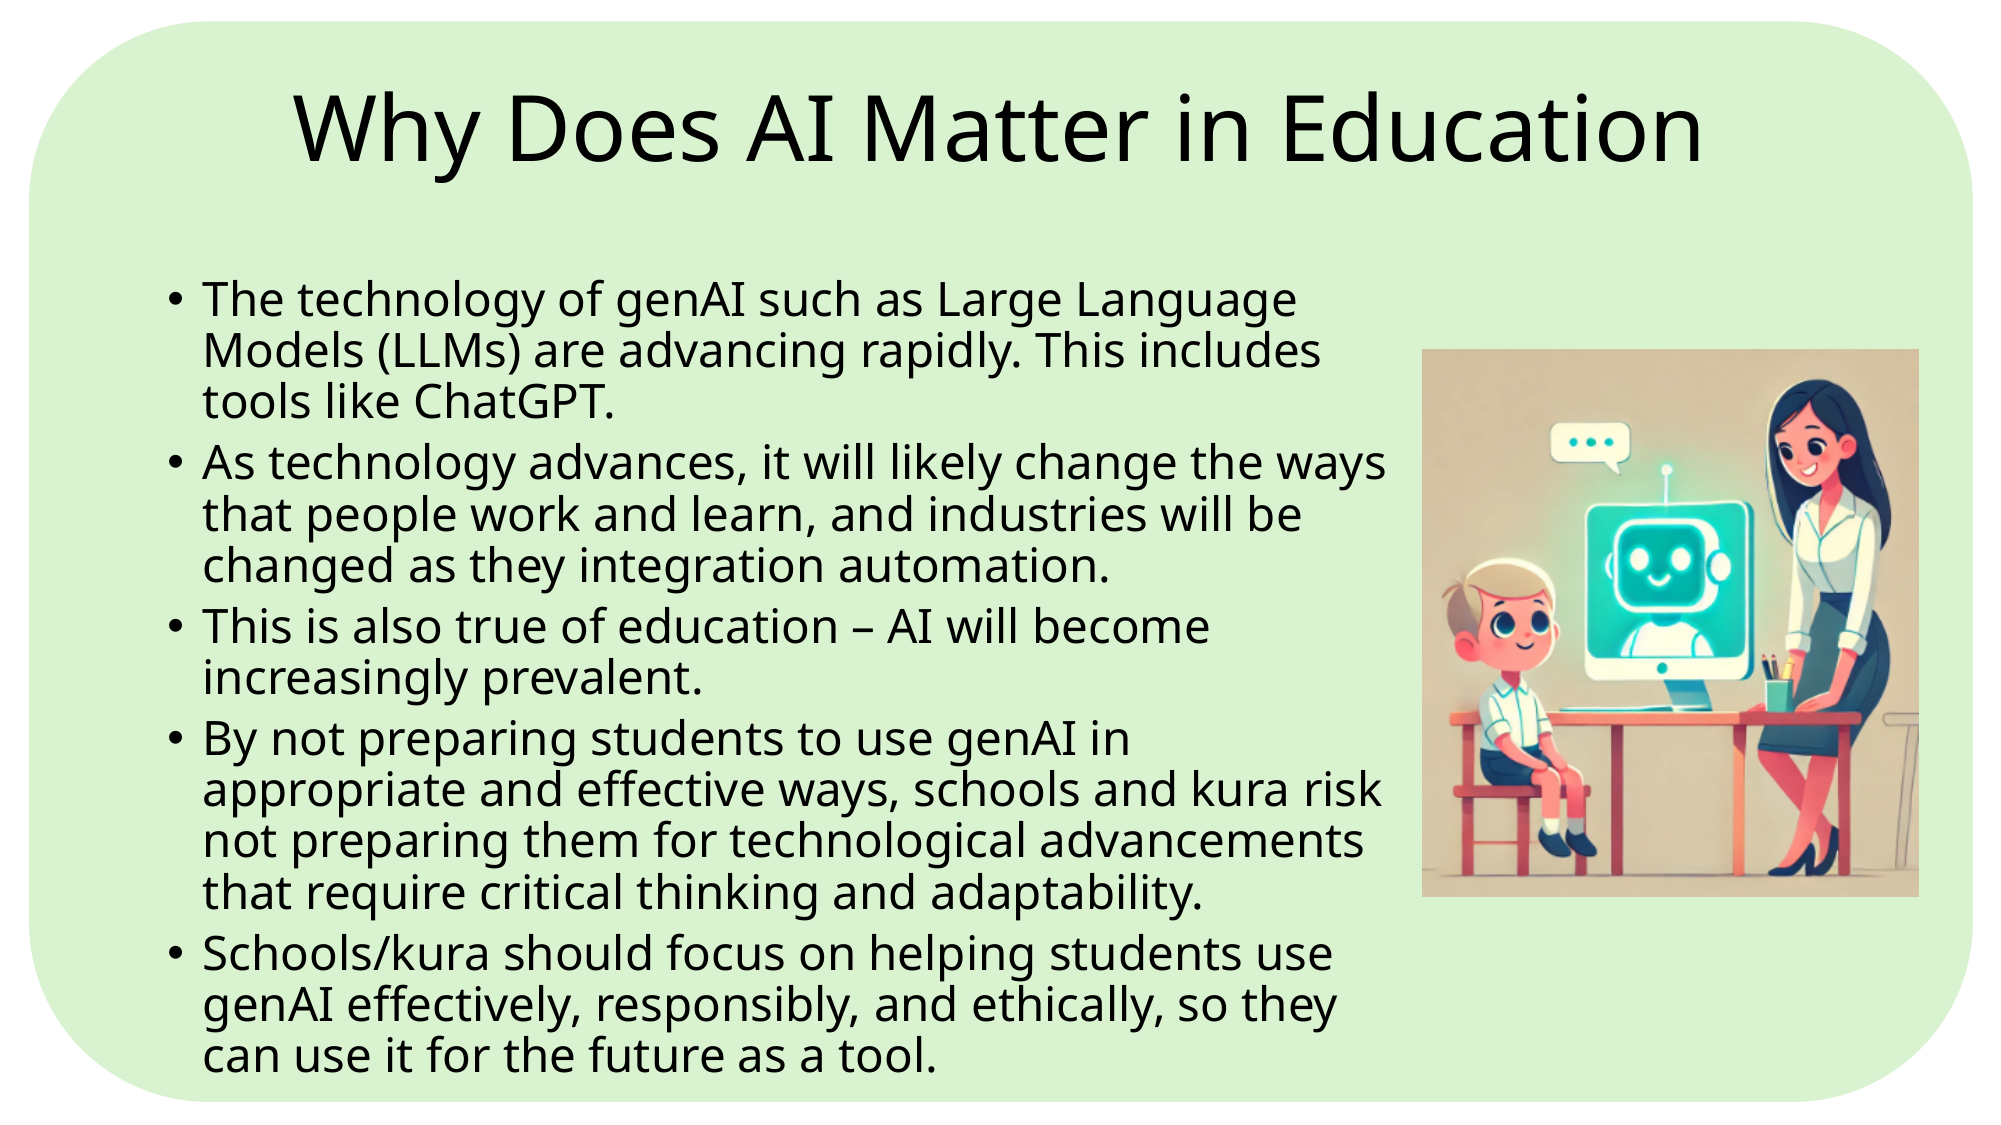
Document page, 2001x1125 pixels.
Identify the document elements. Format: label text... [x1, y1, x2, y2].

title Why Does AI Matter in Education [137, 22, 1863, 241]
picture [1421, 348, 1920, 897]
text_box [27, 33, 1975, 1104]
list The technology of genAI such as Large Language Models (LLMs) are advancing rapidly. This includes tools like ChatGPT. As technology advances, it will likely change the ways that people work and learn, and industries will be changed as they integration automation. This is also true of education – AI will become increasingly prevalent. By not preparing students to use genAI in appropriate and effective ways, schools and kura risk not preparing them for technological advancements that require critical thinking and adaptability. Schools/kura should focus on helping students use genAI effectively, responsibly, and ethically, so they can use it for the future as a tool. [81, 267, 1412, 1103]
